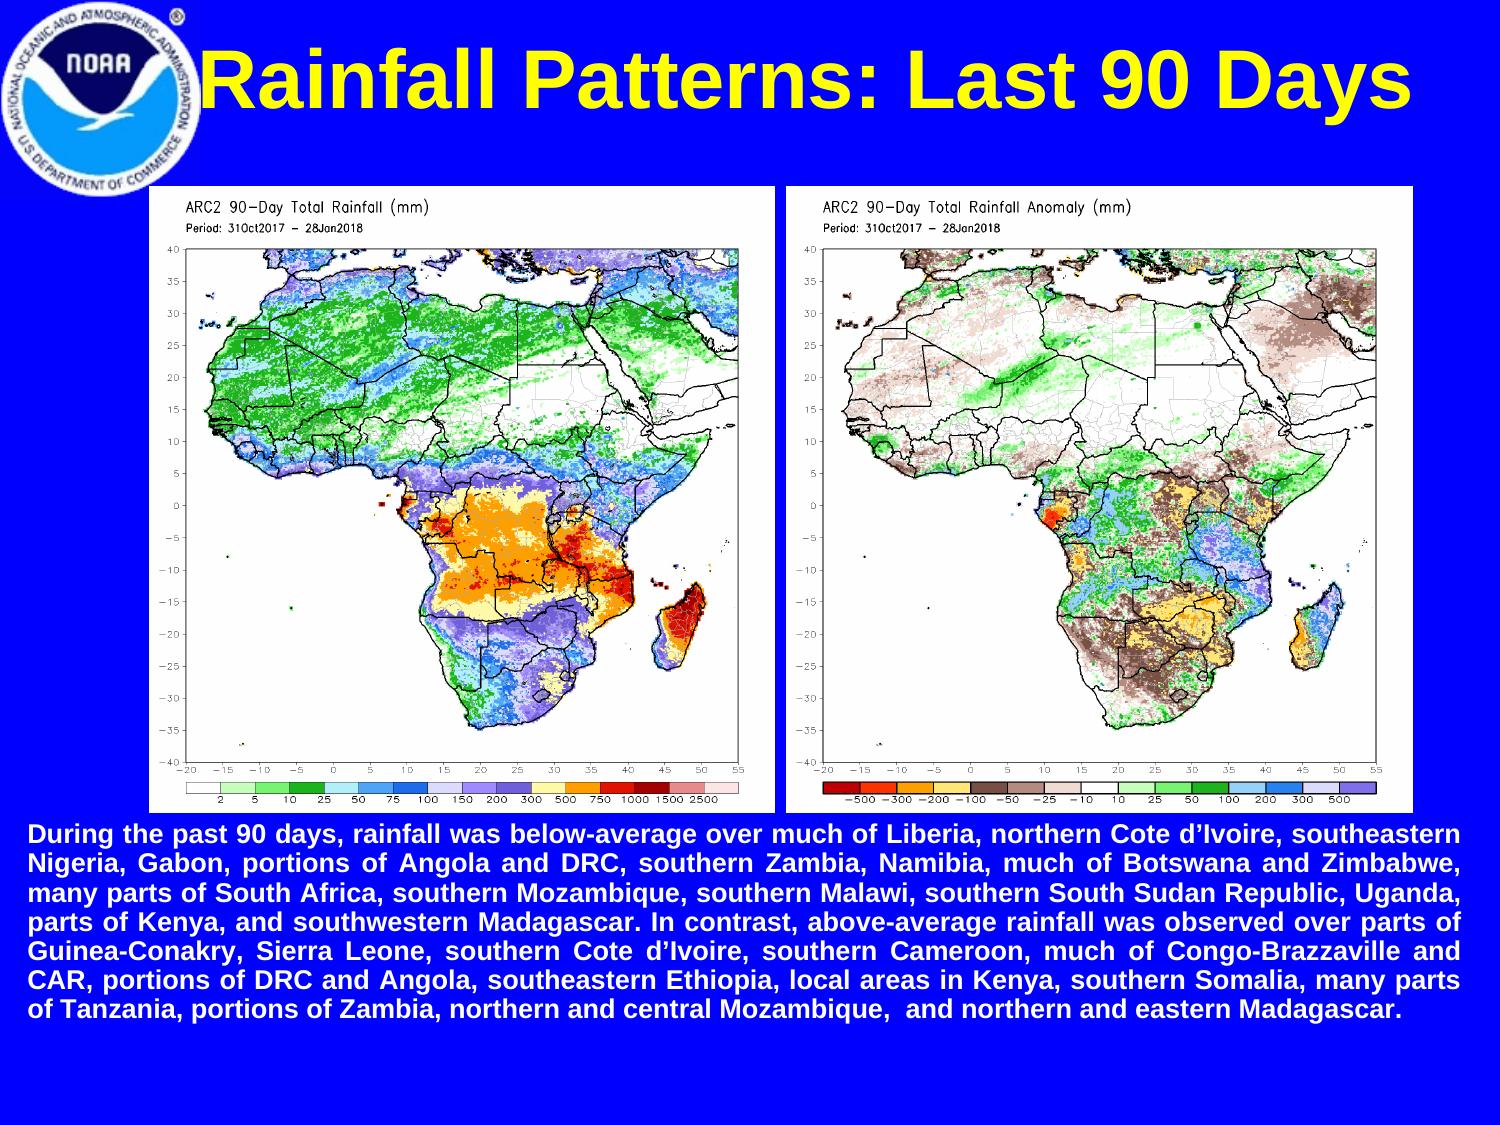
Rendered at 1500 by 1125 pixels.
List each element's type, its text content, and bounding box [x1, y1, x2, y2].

picture [0, 0, 775, 813]
picture [786, 186, 1413, 813]
title Rainfall Patterns: Last 90 Days [174, 0, 1438, 150]
text_box During the past 90 days, rainfall was below-average over much of Liberia, northern Cote d’Ivoire, southeastern Nigeria, Gabon, portions of Angola and DRC, southern Zambia, Namibia, much of Botswana and Zimbabwe, many parts of South Africa, southern Mozambique, southern Malawi, southern South Sudan Republic, Uganda, parts of Kenya, and southwestern Madagascar. In contrast, above-average rainfall was observed over parts of Guinea-Conakry, Sierra Leone, southern Cote d’Ivoire, southern Cameroon, much of Congo-Brazzaville and CAR, portions of DRC and Angola, southeastern Ethiopia, local areas in Kenya, southern Somalia, many parts of Tanzania, portions of Zambia, northern and central Mozambique, and northern and eastern Madagascar. [12, 812, 1475, 1033]
